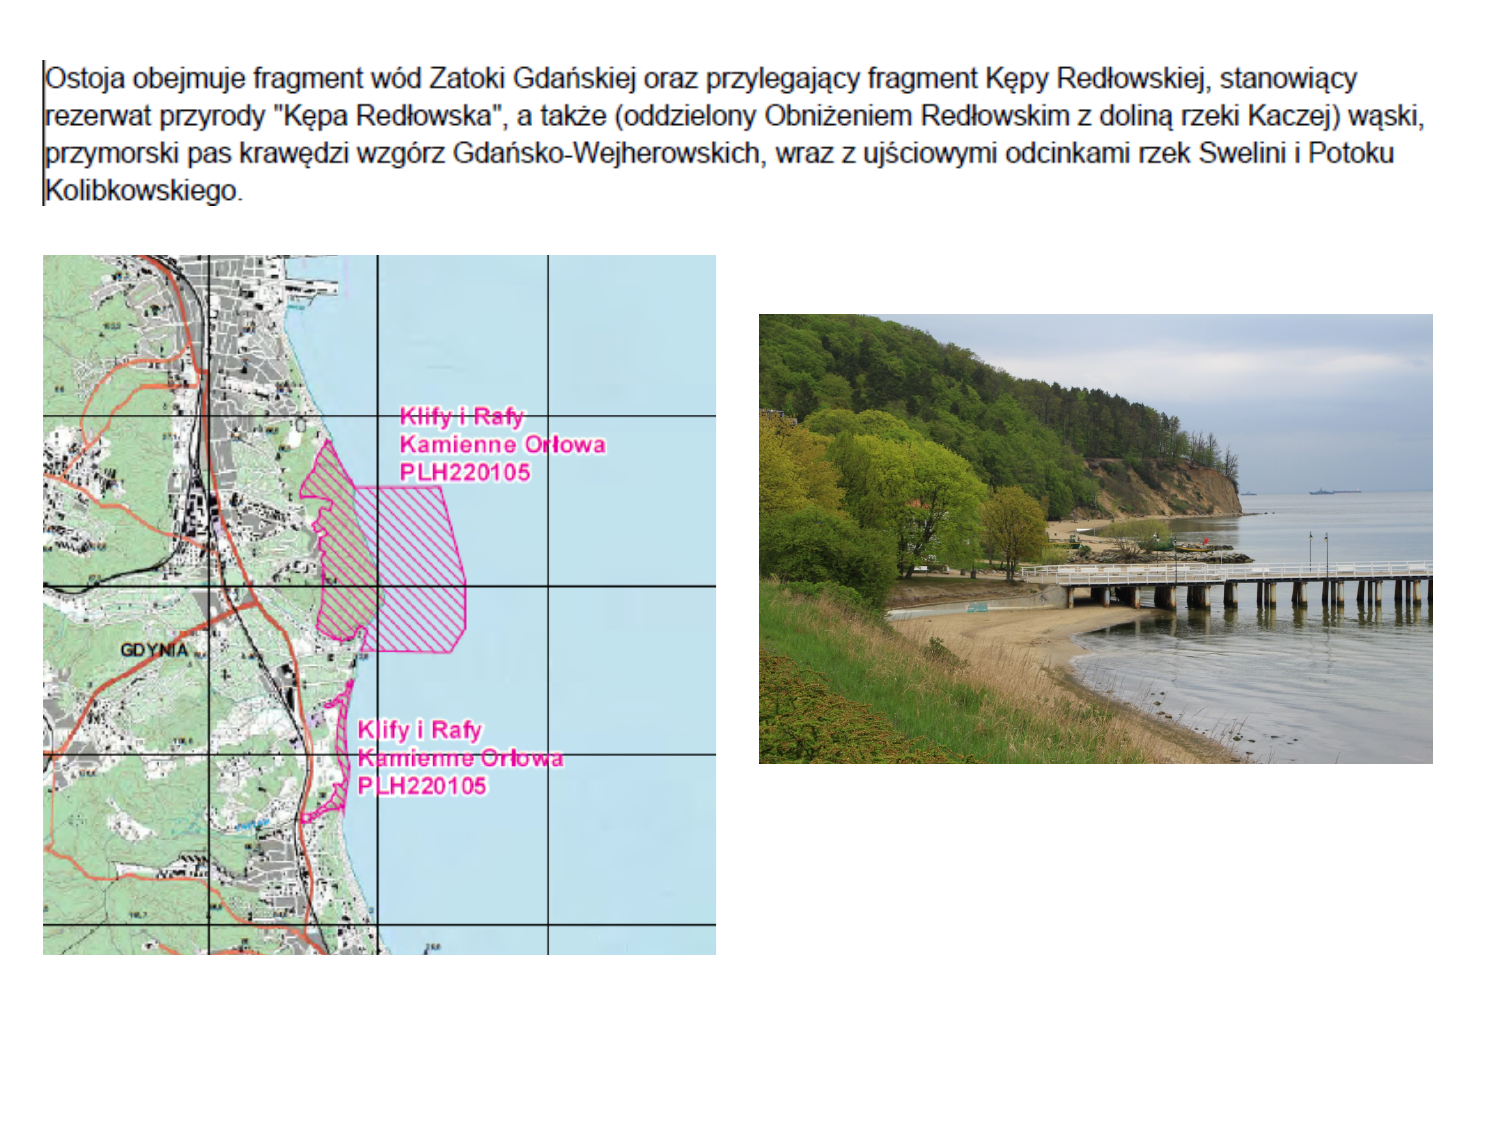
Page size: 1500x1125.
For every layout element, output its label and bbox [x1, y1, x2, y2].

picture [759, 314, 1434, 764]
picture [29, 255, 730, 955]
text_box [41, 60, 1436, 215]
